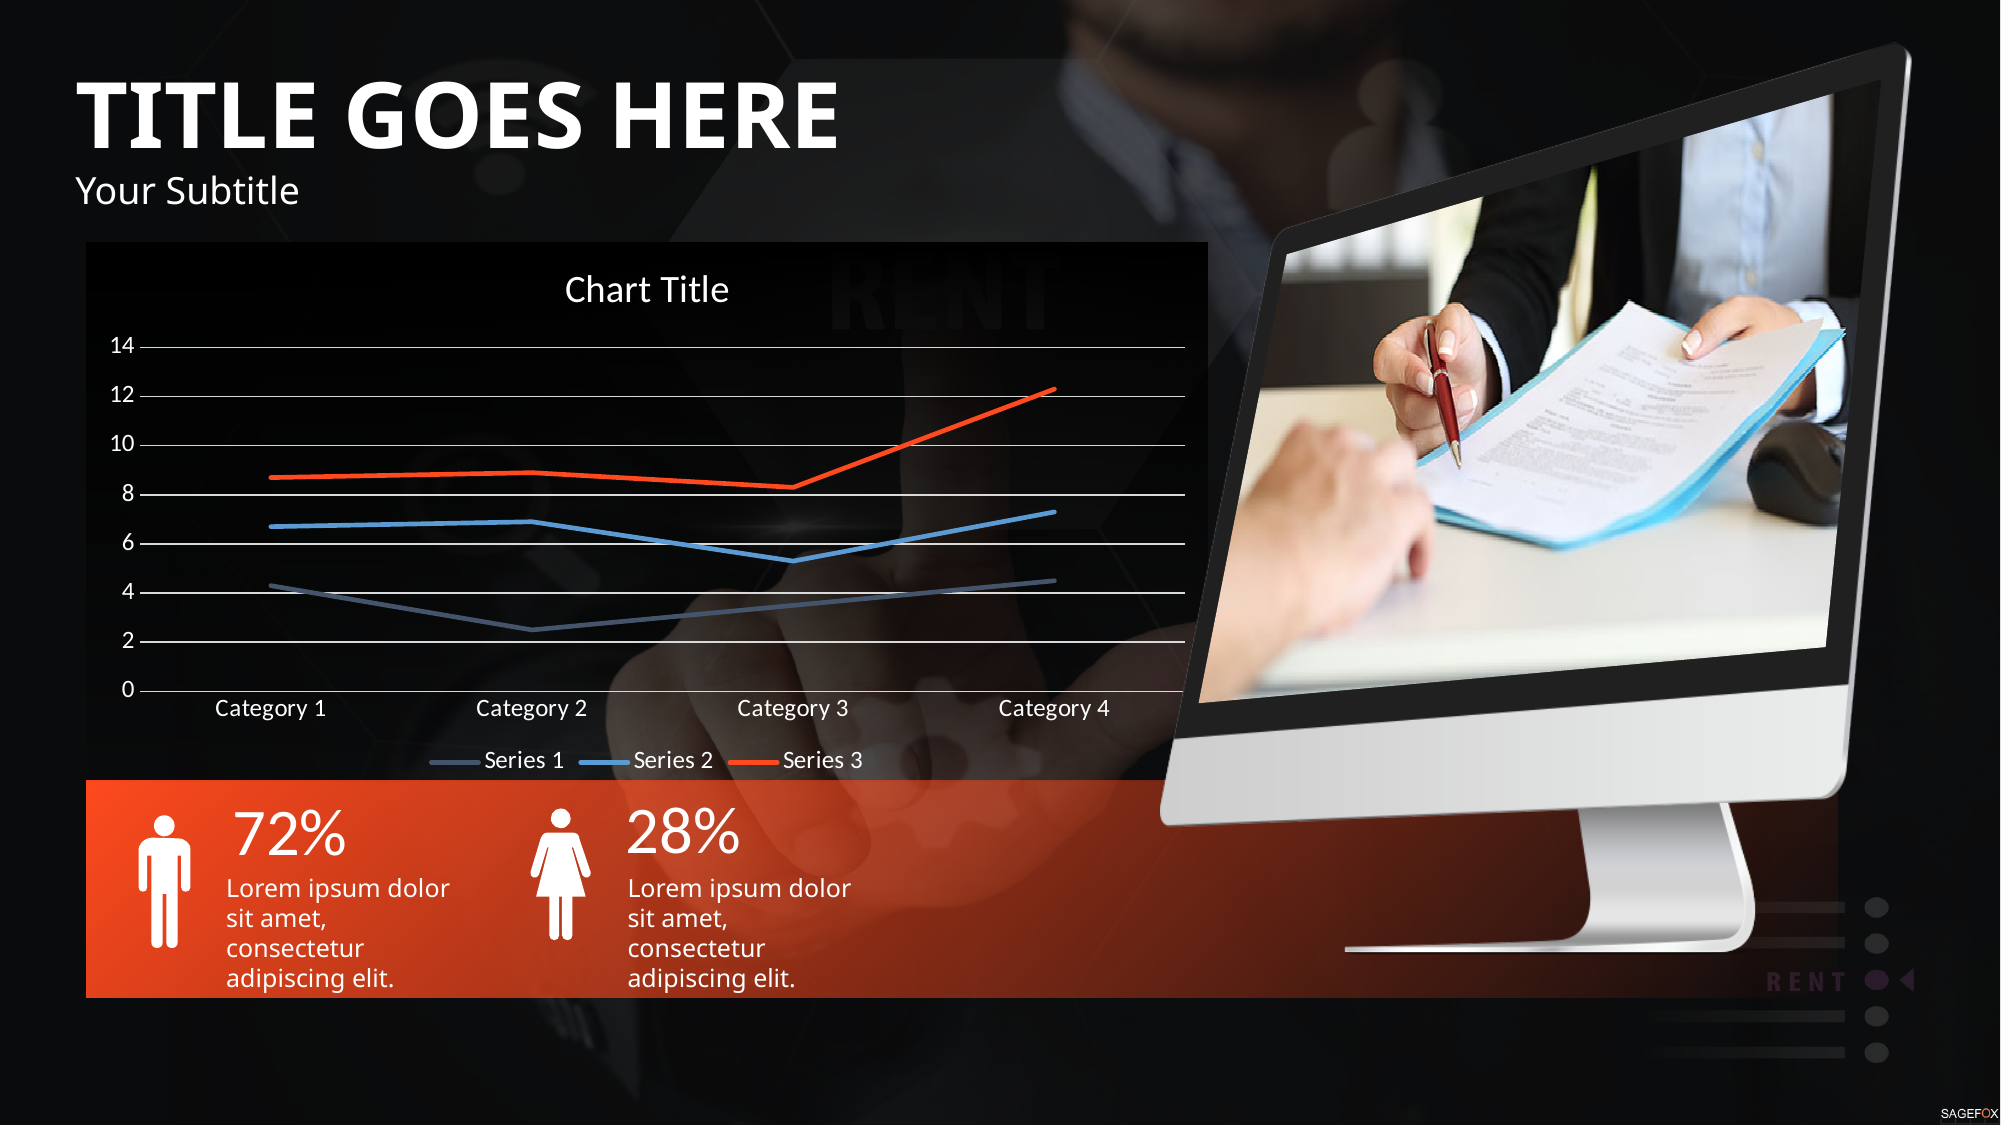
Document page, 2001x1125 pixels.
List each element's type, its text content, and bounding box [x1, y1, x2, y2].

picture [1160, 24, 1930, 1000]
text_box 72% [211, 782, 369, 865]
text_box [138, 815, 191, 948]
text_box 28% [605, 782, 762, 875]
text_box TITLE GOES HERE Your Subtitle [60, 49, 1036, 220]
text_box [369, 782, 612, 998]
chart [86, 242, 1160, 782]
text_box [86, 782, 211, 998]
text_box [762, 782, 1160, 998]
text_box Lorem ipsum dolor sit amet, consectetur adipiscing elit. [612, 865, 869, 1000]
text_box Lorem ipsum dolor sit amet, consectetur adipiscing elit. [211, 865, 468, 1000]
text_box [529, 808, 592, 941]
picture [1940, 0, 2001, 1125]
